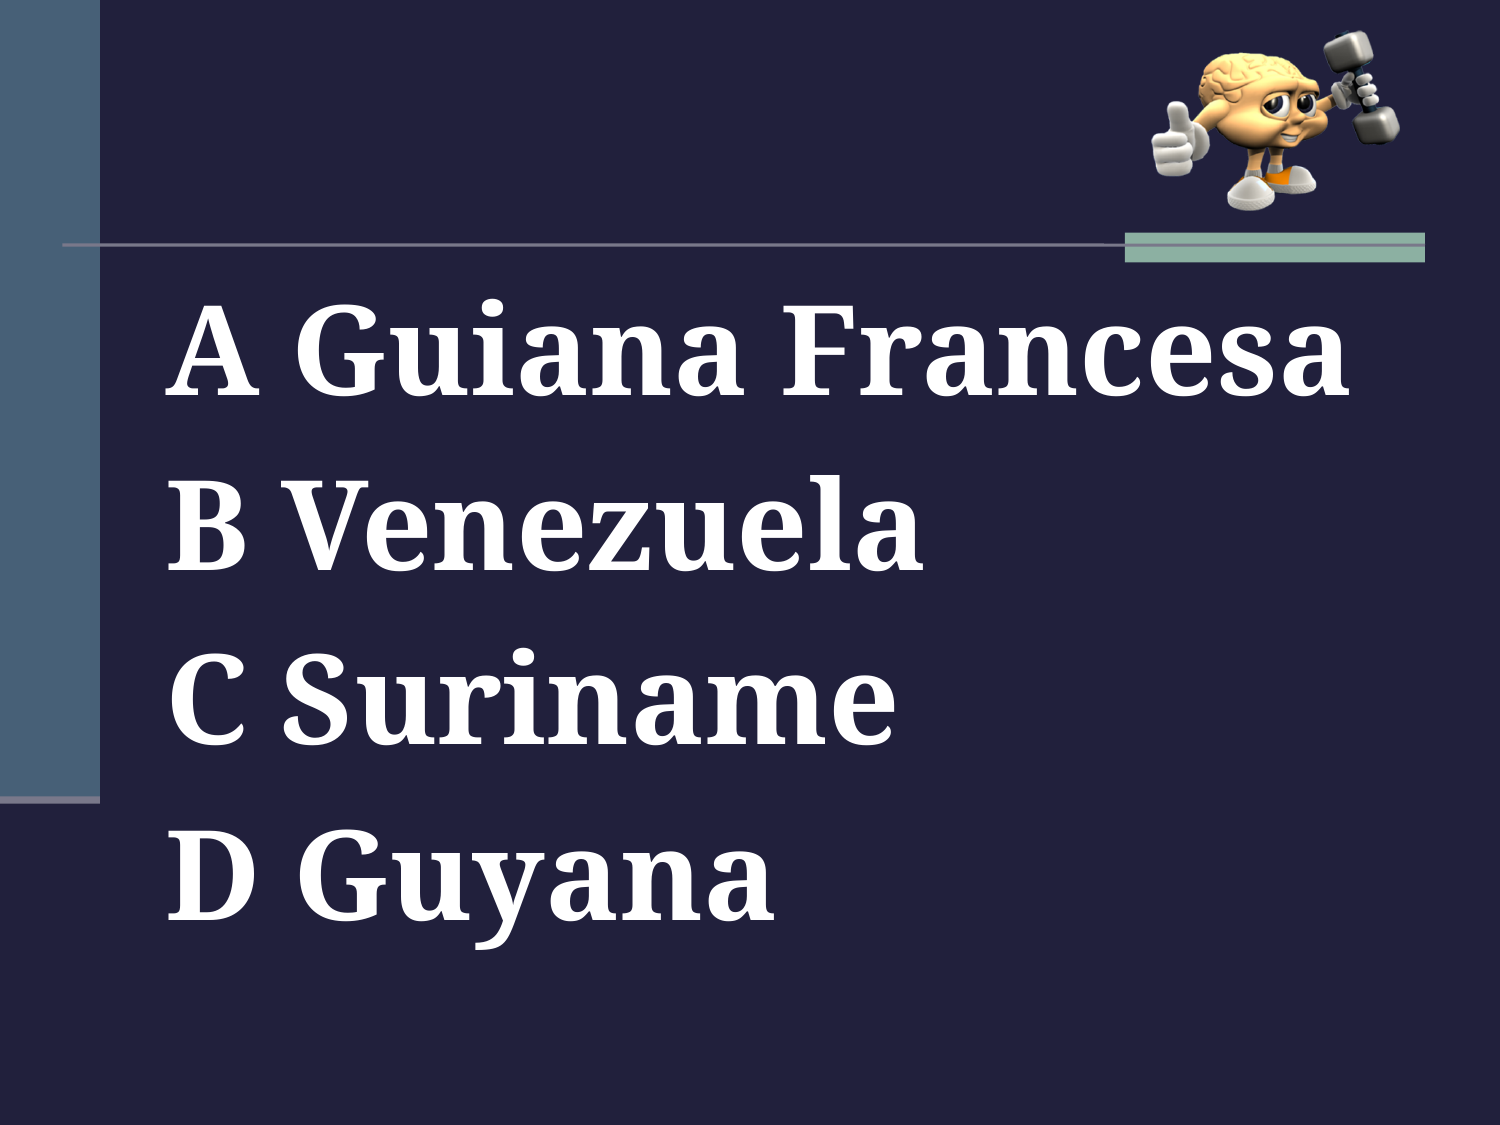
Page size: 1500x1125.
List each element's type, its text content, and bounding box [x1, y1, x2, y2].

picture [1151, 30, 1400, 211]
list A Guiana Francesa B Venezuela C Suriname D Guyana [150, 262, 1425, 1006]
